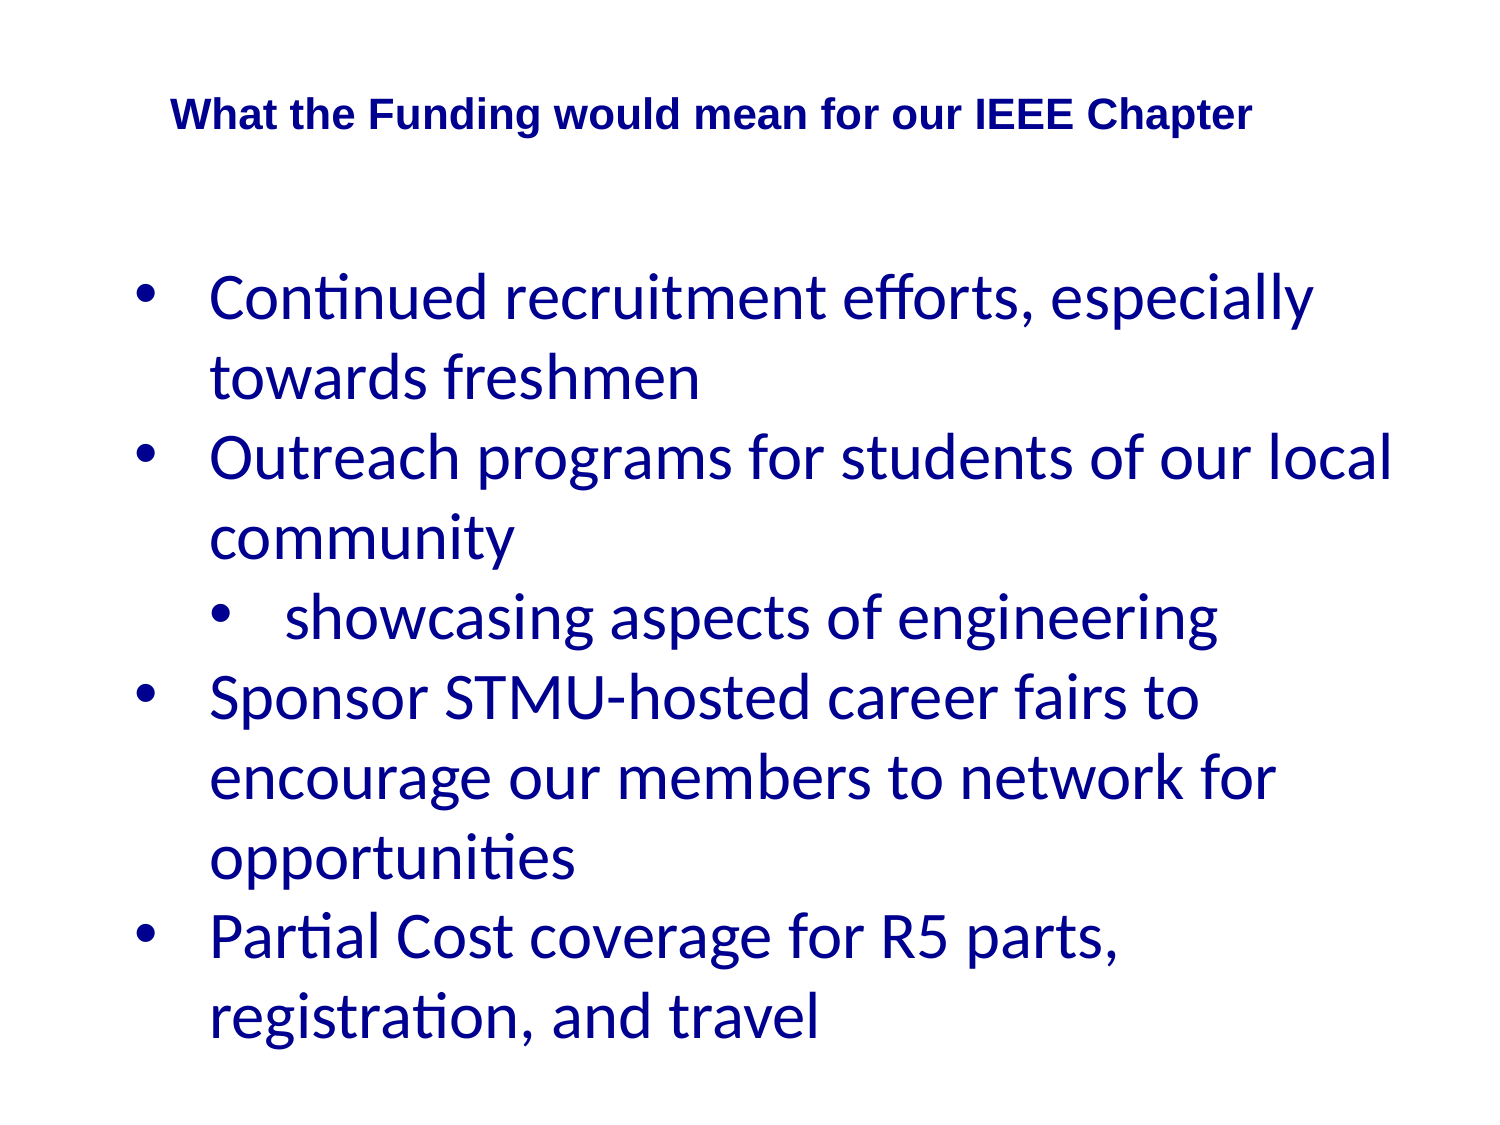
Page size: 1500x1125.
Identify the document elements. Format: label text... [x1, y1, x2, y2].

text_box Continued recruitment efforts, especially towards freshmen Outreach programs for students of our local community showcasing aspects of engineering Sponsor STMU-hosted career fairs to encourage our members to network for opportunities Partial Cost coverage for R5 parts, registration, and travel [119, 245, 1431, 1060]
title What the Funding would mean for our IEEE Chapter [75, 62, 1350, 163]
